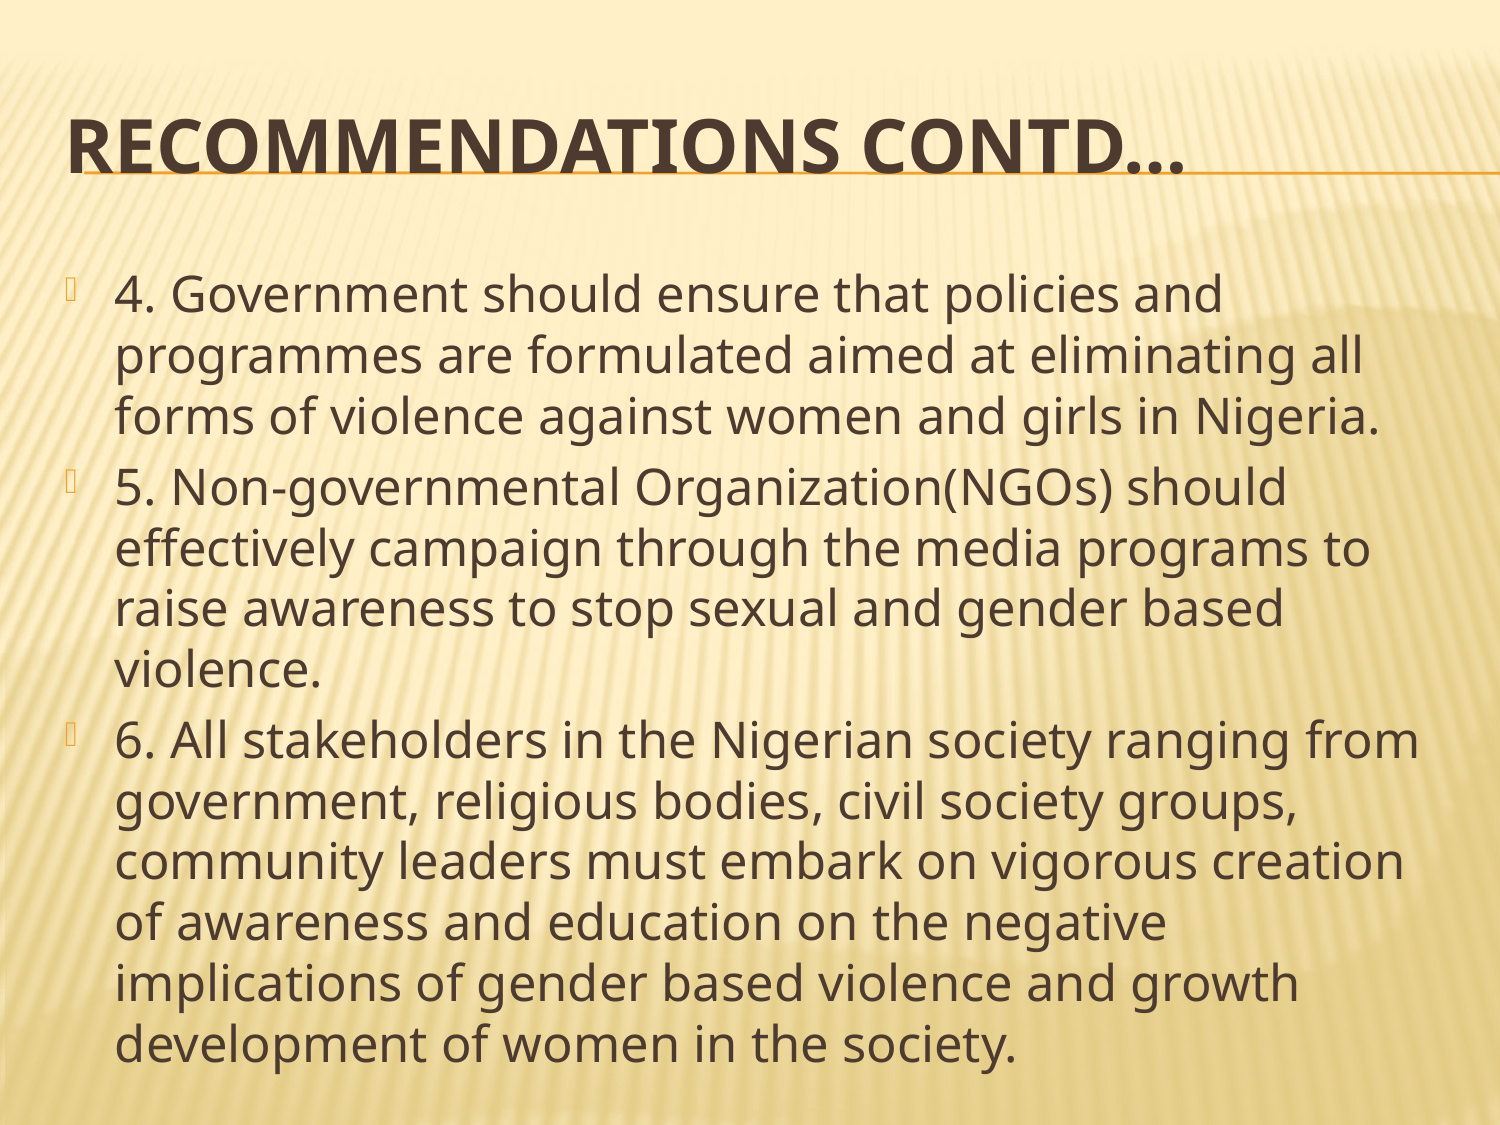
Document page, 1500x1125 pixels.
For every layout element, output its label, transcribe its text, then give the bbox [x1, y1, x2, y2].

list 4. Government should ensure that policies and programmes are formulated aimed at eliminating all forms of violence against women and girls in Nigeria. 5. Non-governmental Organization(NGOs) should effectively campaign through the media programs to raise awareness to stop sexual and gender based violence. 6. All stakeholders in the Nigerian society ranging from government, religious bodies, civil society groups, community leaders must embark on vigorous creation of awareness and education on the negative implications of gender based violence and growth development of women in the society. [50, 254, 1475, 1088]
title Recommendations Contd… [50, 75, 1475, 213]
